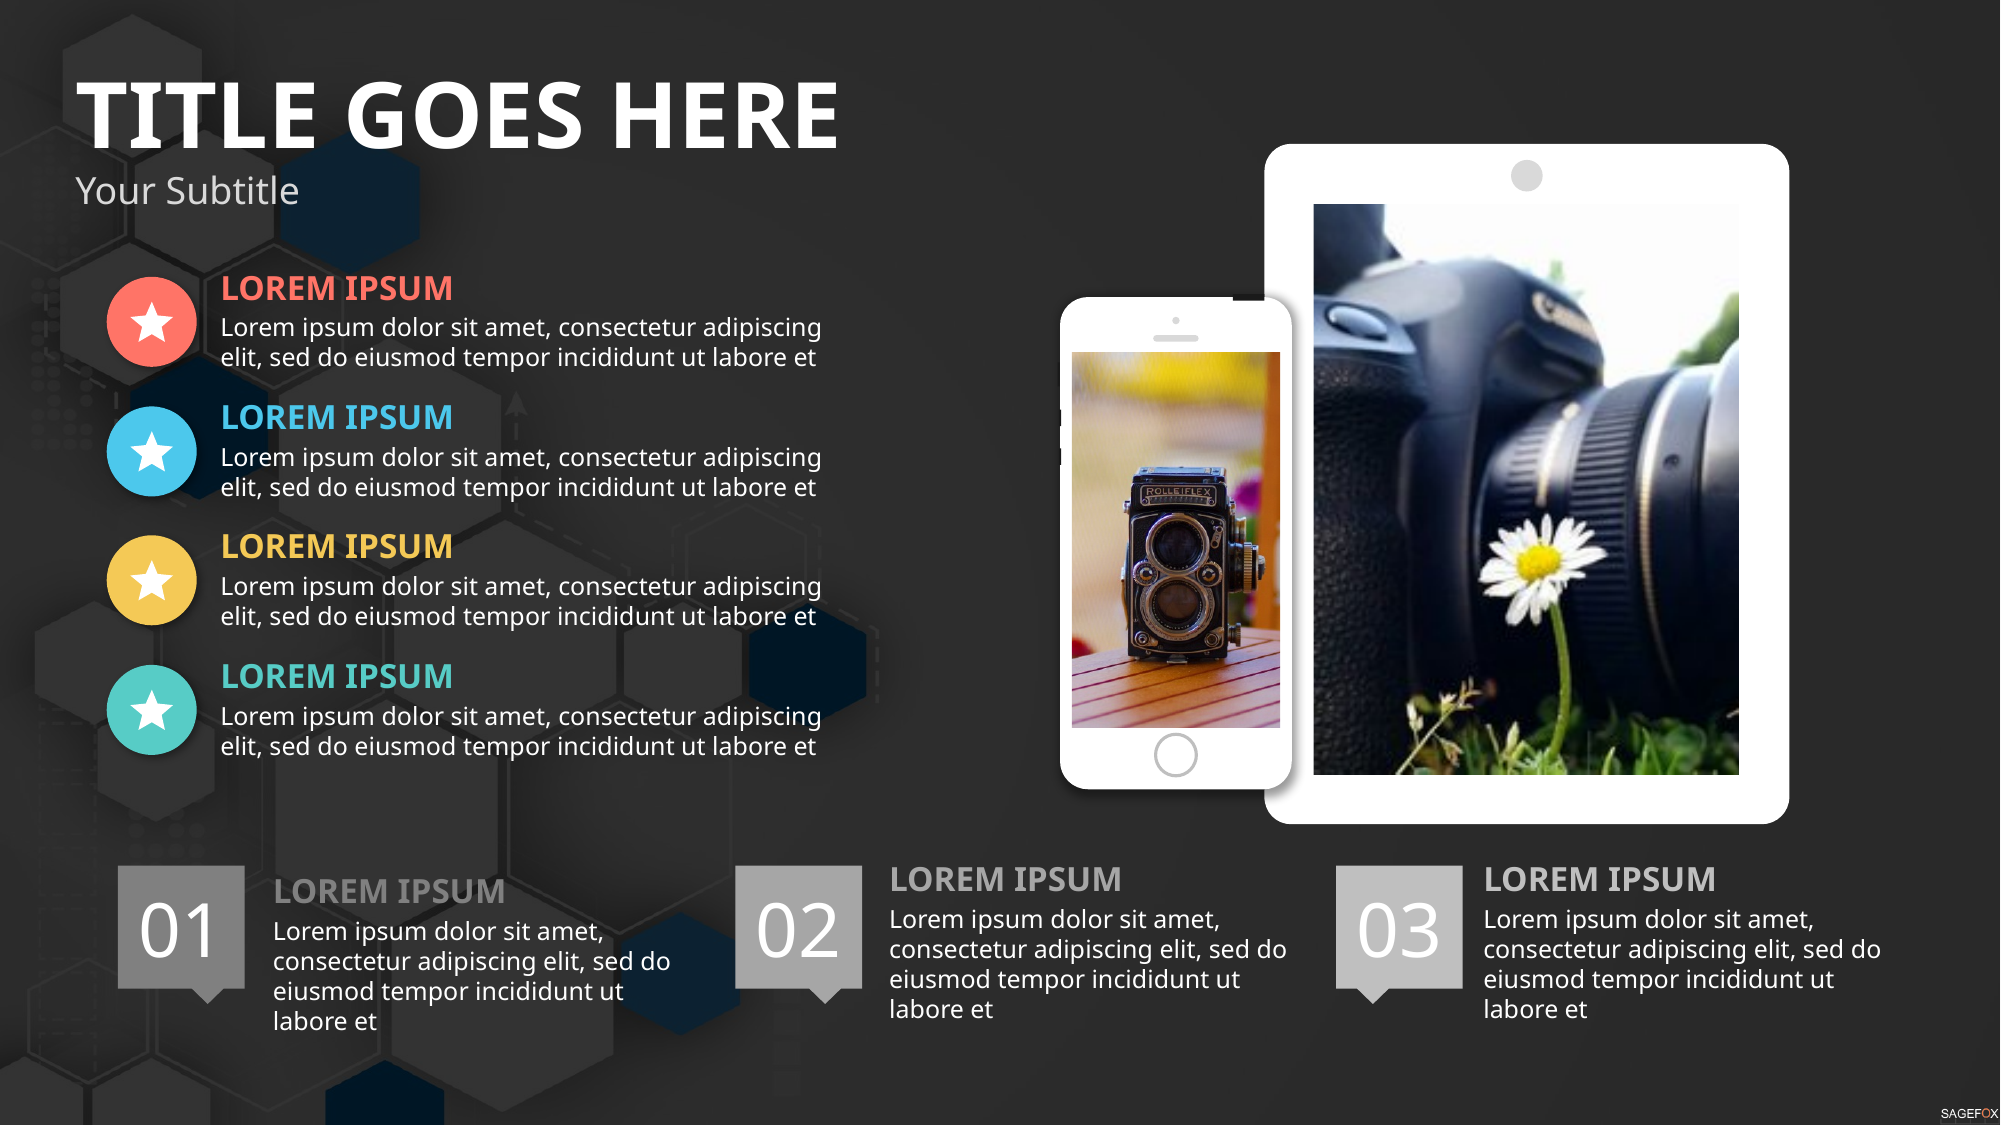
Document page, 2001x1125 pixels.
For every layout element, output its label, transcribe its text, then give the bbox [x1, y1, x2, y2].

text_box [106, 276, 197, 367]
text_box LOREM IPSUM Lorem ipsum dolor sit amet, consectetur adipiscing elit, sed do eiusmod tempor incididunt ut labore et [210, 650, 845, 765]
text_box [106, 664, 197, 755]
text_box 03 [1334, 864, 1464, 1006]
text_box LOREM IPSUM Lorem ipsum dolor sit amet, consectetur adipiscing elit, sed do eiusmod tempor incididunt ut labore et [879, 853, 1319, 1029]
text_box LOREM IPSUM Lorem ipsum dolor sit amet, consectetur adipiscing elit, sed do eiusmod tempor incididunt ut labore et [210, 520, 845, 636]
picture [0, 0, 2001, 1125]
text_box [1264, 143, 1790, 825]
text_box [106, 406, 197, 497]
text_box 02 [734, 864, 864, 1006]
text_box LOREM IPSUM Lorem ipsum dolor sit amet, consectetur adipiscing elit, sed do eiusmod tempor incididunt ut labore et [210, 262, 845, 377]
text_box LOREM IPSUM Lorem ipsum dolor sit amet, consectetur adipiscing elit, sed do eiusmod tempor incididunt ut labore et [1473, 853, 1913, 1029]
text_box LOREM IPSUM Lorem ipsum dolor sit amet, consectetur adipiscing elit, sed do eiusmod tempor incididunt ut labore et [262, 865, 703, 1041]
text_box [1057, 294, 1292, 790]
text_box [106, 535, 197, 626]
text_box TITLE GOES HERE Your Subtitle [60, 49, 1036, 220]
text_box 01 [116, 864, 246, 1006]
text_box LOREM IPSUM Lorem ipsum dolor sit amet, consectetur adipiscing elit, sed do eiusmod tempor incididunt ut labore et [210, 391, 845, 507]
